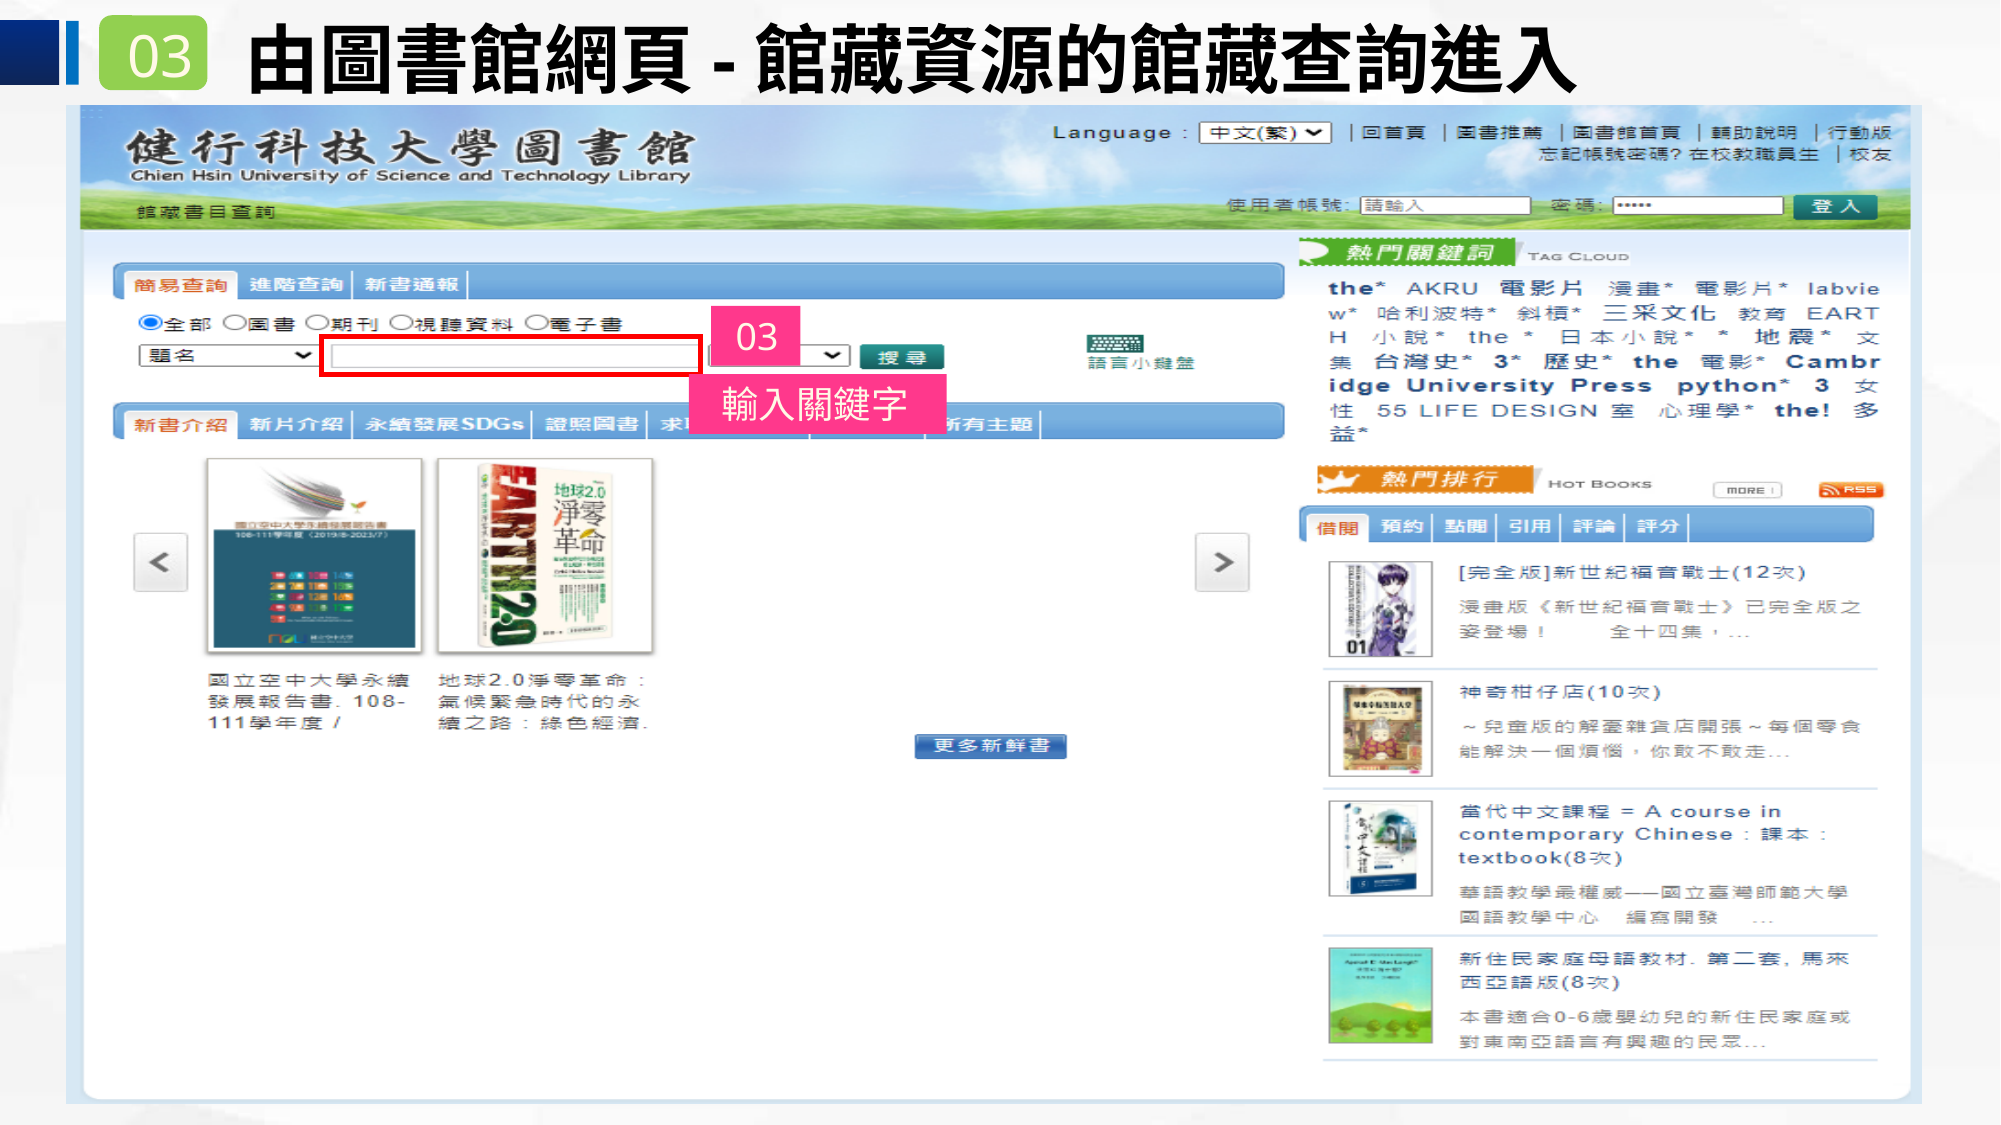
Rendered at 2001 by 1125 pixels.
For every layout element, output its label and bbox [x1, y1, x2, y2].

text_box [0, 20, 60, 85]
text_box [99, 4, 1587, 105]
text_box [66, 105, 1922, 1105]
text_box [66, 20, 79, 85]
picture [0, 0, 2001, 1125]
